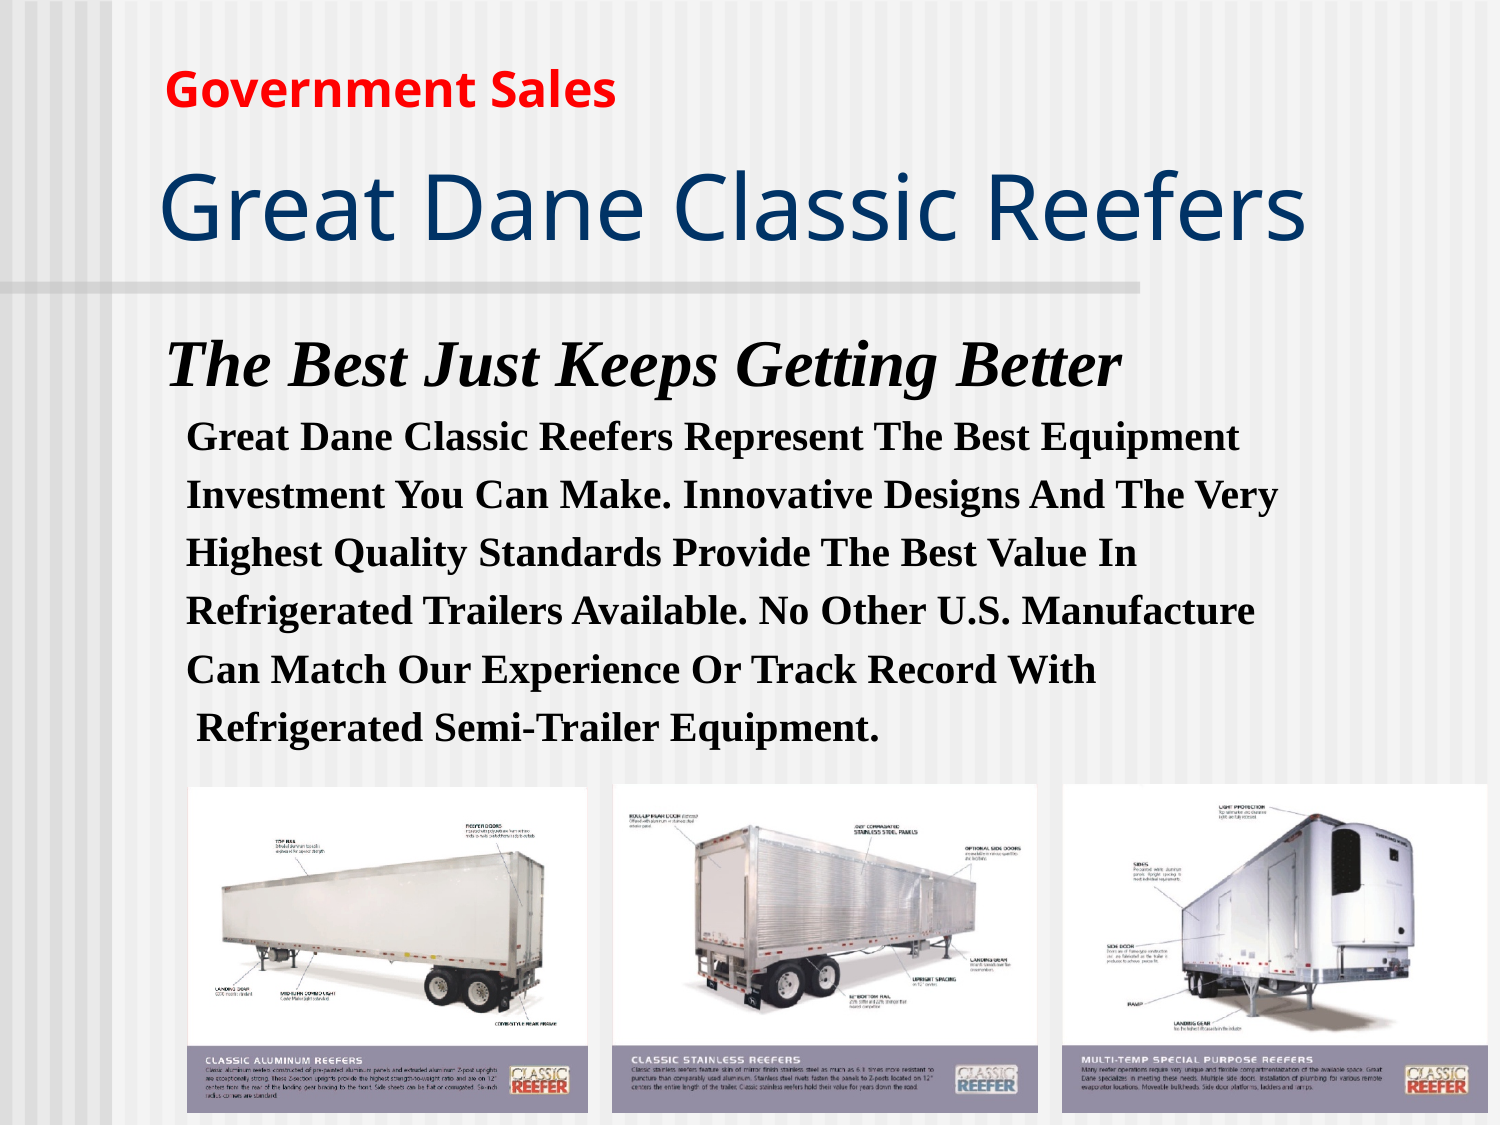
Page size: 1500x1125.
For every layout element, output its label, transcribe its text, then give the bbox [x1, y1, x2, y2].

title Great Dane Classic Reefers [142, 141, 1483, 267]
text_box Government Sales [150, 49, 700, 125]
picture [612, 784, 1038, 1113]
picture [187, 787, 588, 1113]
picture [1062, 784, 1488, 1113]
list The Best Just Keeps Getting Better Great Dane Classic Reefers Represent The Best Equipment Investment You Can Make. Innovative Designs And The Very Highest Quality Standards Provide The Best Value In Refrigerated Trailers Available. No Other U.S. Manufacture Can Match Our Experience Or Track Record With Refrigerated Semi-Trailer Equipment. [149, 312, 1481, 1001]
